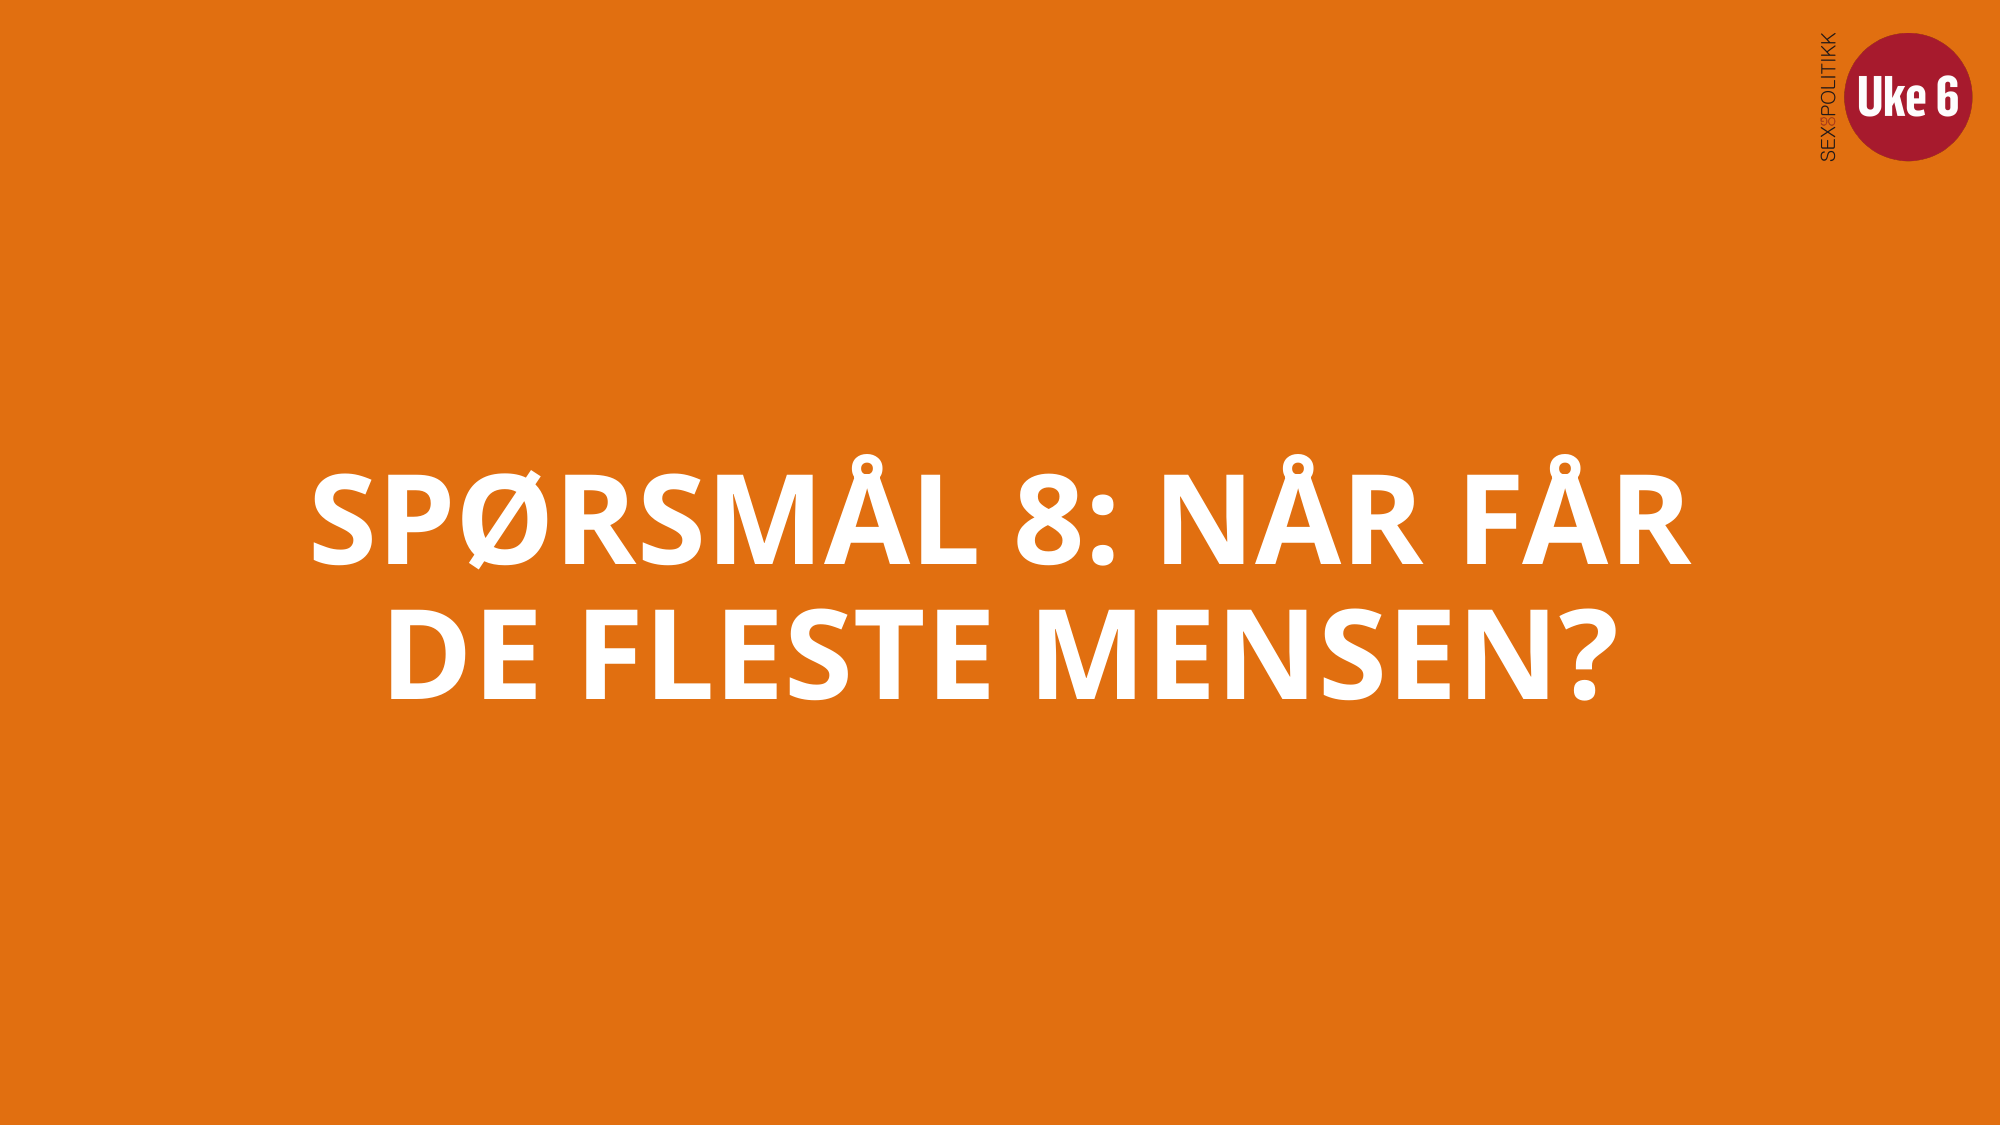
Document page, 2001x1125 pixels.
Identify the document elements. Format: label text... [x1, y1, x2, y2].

picture [1808, 16, 1977, 185]
title SPØRSMÅL 8: NÅR FÅR DE FLESTE MENSEN? [249, 342, 1750, 734]
